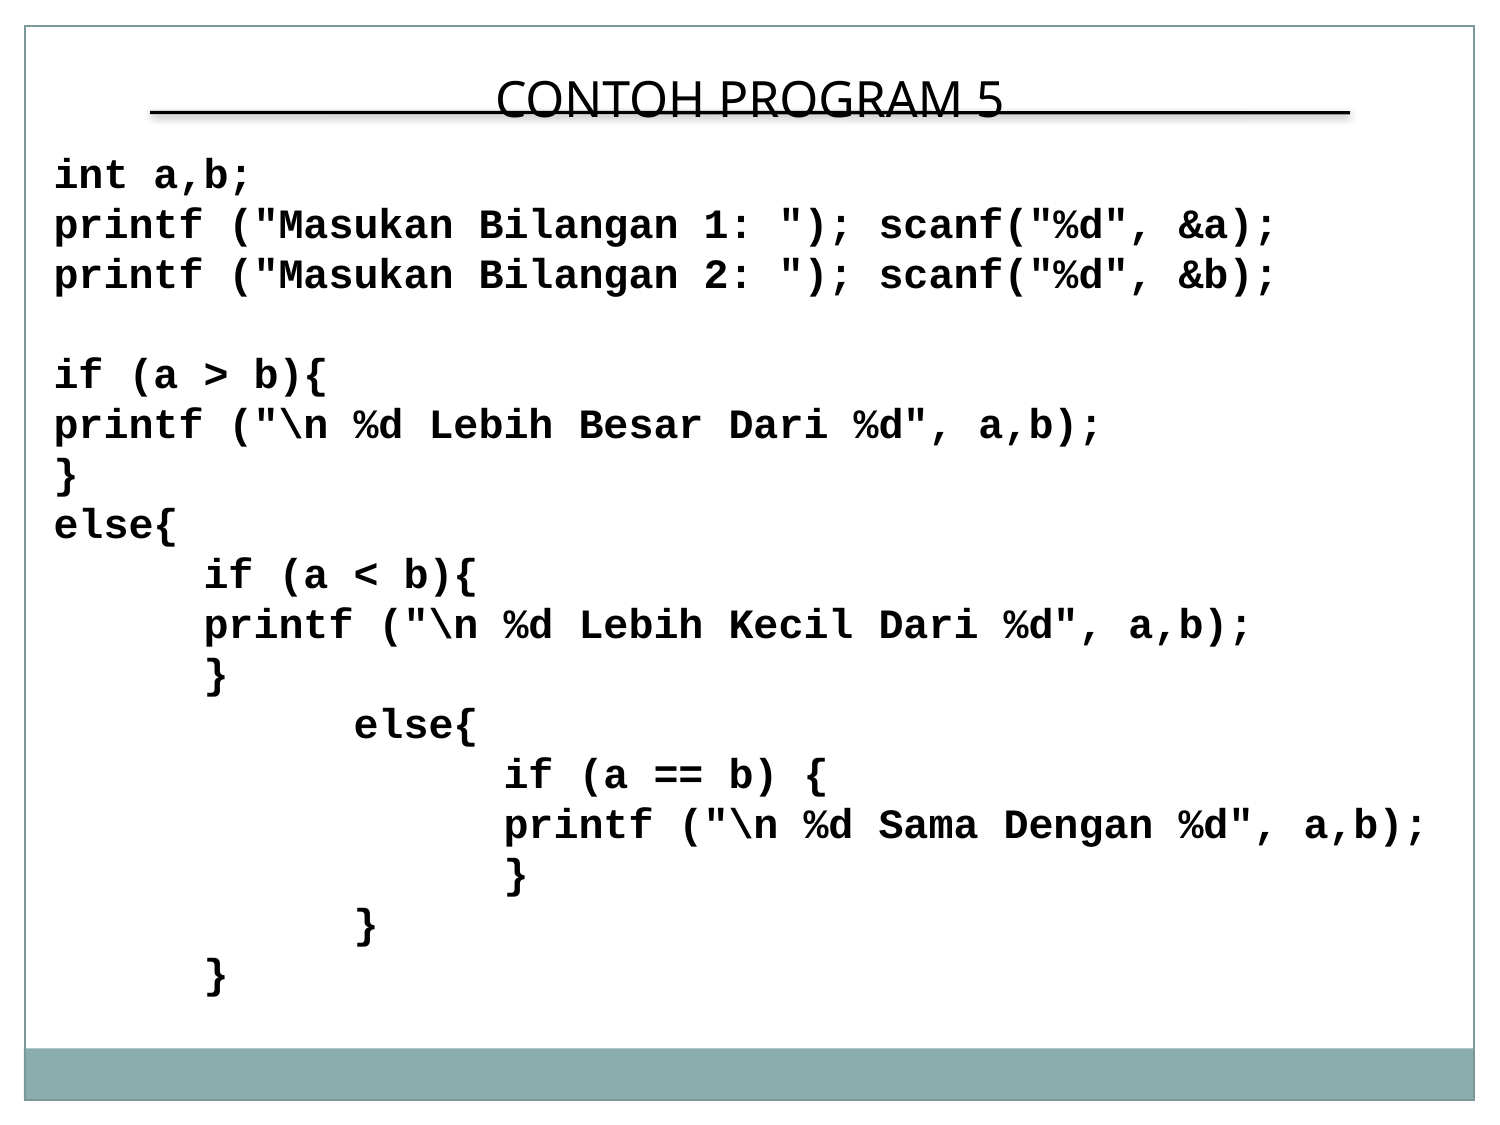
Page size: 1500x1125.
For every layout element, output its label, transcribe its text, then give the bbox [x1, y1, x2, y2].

text_box CONTOH PROGRAM 5 [0, 0, 1500, 113]
text_box int a,b; printf ("Masukan Bilangan 1: "); scanf("%d", &a); printf ("Masukan Bilangan 2: "); scanf("%d", &b); if (a > b){ printf ("\n %d Lebih Besar Dari %d", a,b); } else{ if (a < b){ printf ("\n %d Lebih Kecil Dari %d", a,b); } else{ if (a == b) { printf ("\n %d Sama Dengan %d", a,b); } } } [0, 139, 1500, 1005]
